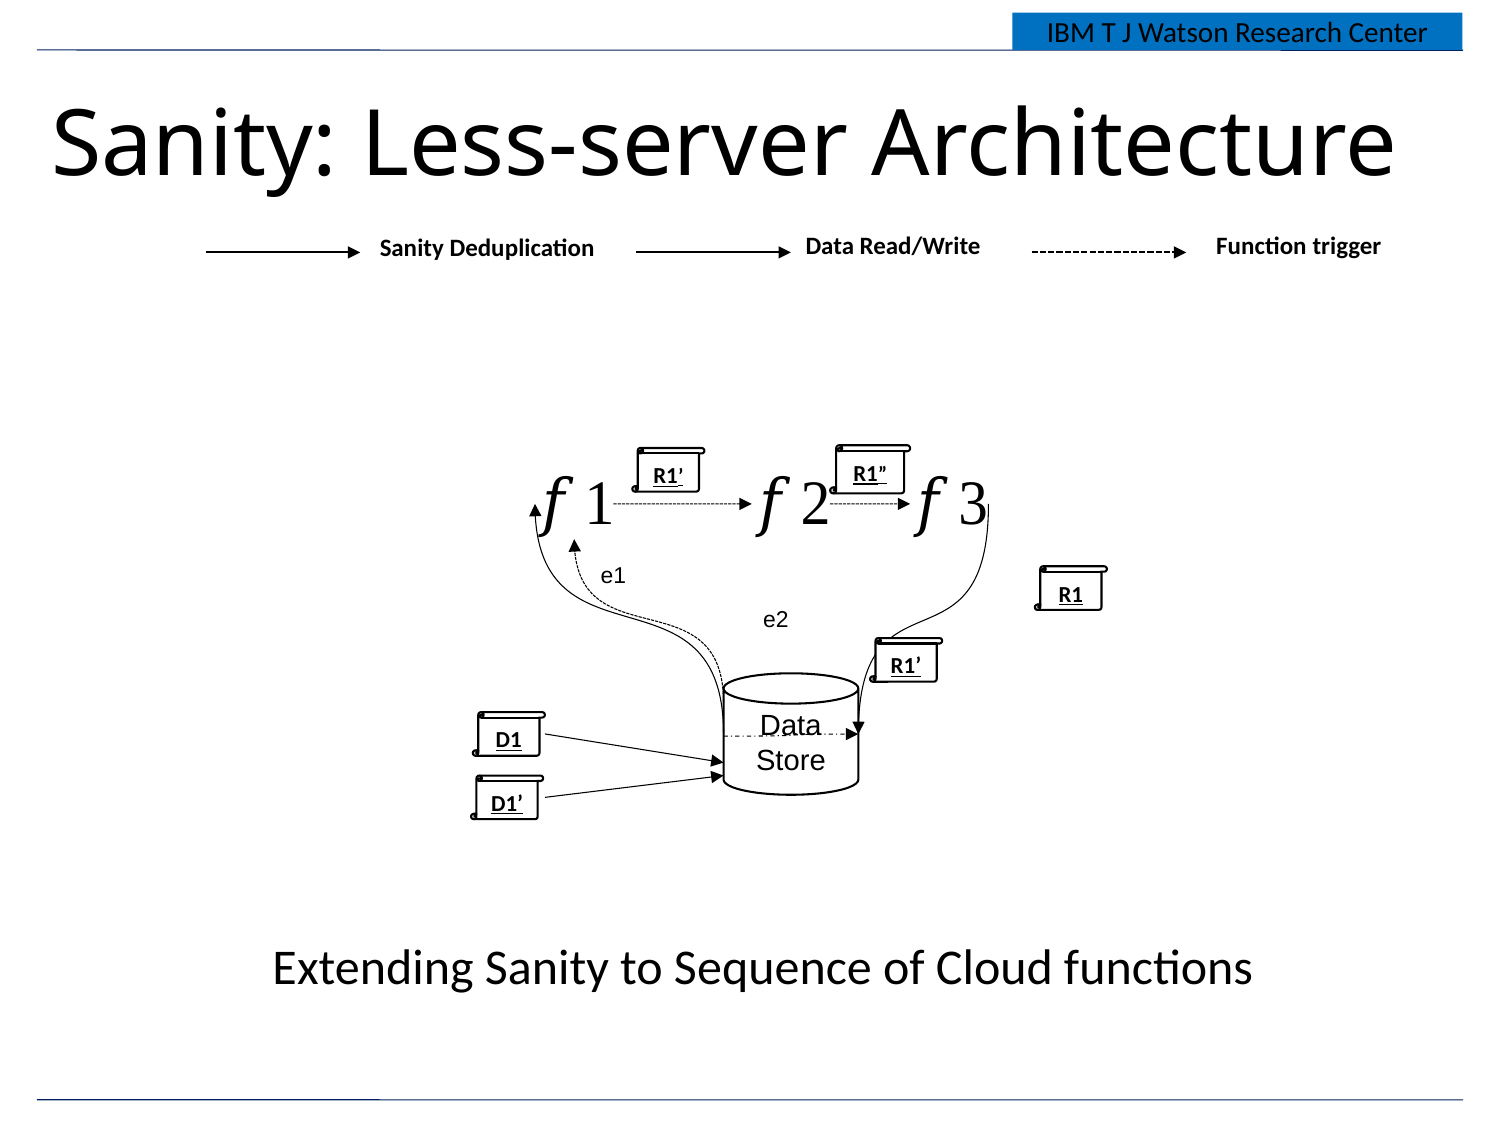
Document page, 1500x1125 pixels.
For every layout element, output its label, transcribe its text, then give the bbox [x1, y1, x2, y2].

text_box R1’ [631, 446, 706, 493]
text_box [567, 546, 731, 696]
text_box R1” [829, 444, 912, 495]
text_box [37, 12, 1463, 51]
text_box e2 [748, 596, 804, 639]
text_box Data Read/Write [790, 222, 1037, 268]
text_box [858, 503, 989, 734]
text_box Data Store [724, 672, 858, 734]
text_box Extending Sanity to Sequence of Cloud functions [257, 927, 1350, 1003]
text_box D1’ [469, 774, 544, 821]
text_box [544, 775, 724, 798]
text_box D1 [471, 711, 541, 757]
text_box Data Store [722, 734, 860, 796]
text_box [544, 733, 724, 763]
text_box Sanity Deduplication [365, 224, 641, 270]
text_box R1 [1033, 565, 1108, 611]
text_box Function trigger [1201, 222, 1447, 268]
title Sanity: Less-server Architecture [36, 51, 1425, 233]
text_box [534, 503, 724, 734]
